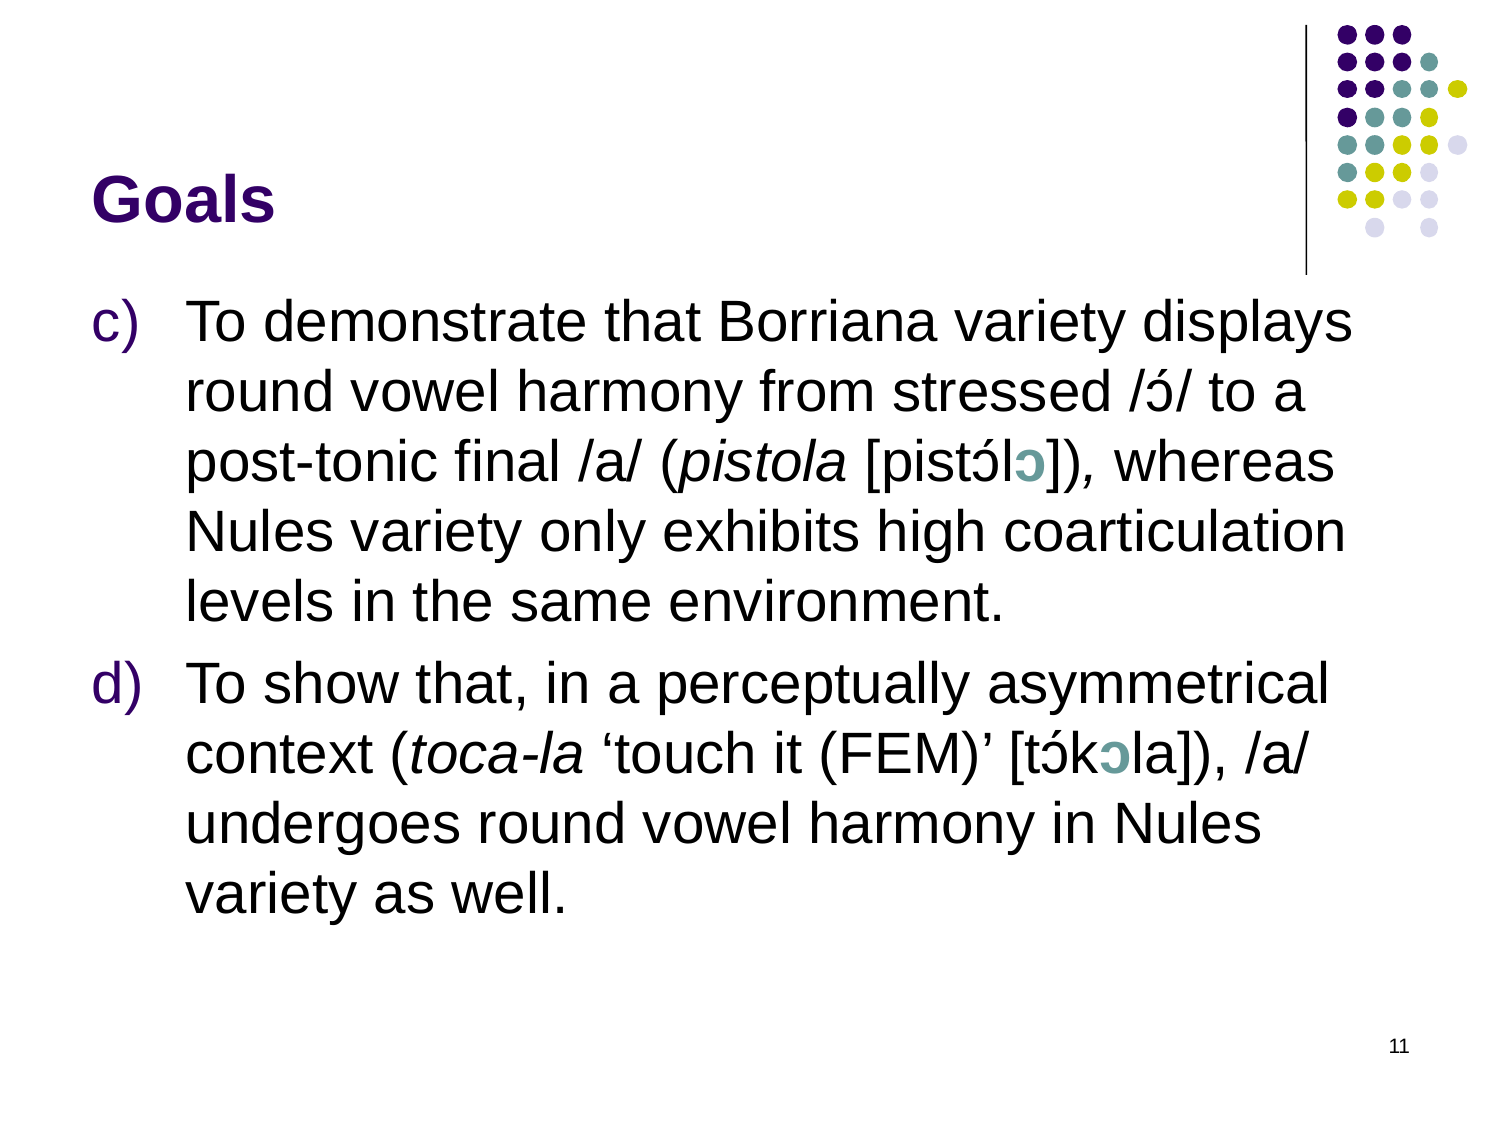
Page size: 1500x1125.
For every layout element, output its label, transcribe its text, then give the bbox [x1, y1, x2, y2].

list To demonstrate that Borriana variety displays round vowel harmony from stressed /ɔ́/ to a post-tonic final /a/ (pistola [pistɔ́lɔ]), whereas Nules variety only exhibits high coarticulation levels in the same environment. To show that, in a perceptually asymmetrical context (toca-la ‘touch it (fem)’ [tɔ́kɔla]), /a/ undergoes round vowel harmony in Nules variety as well. [76, 275, 1428, 1000]
slide_number 11 [1074, 1024, 1426, 1101]
title Goals [76, 30, 1315, 244]
